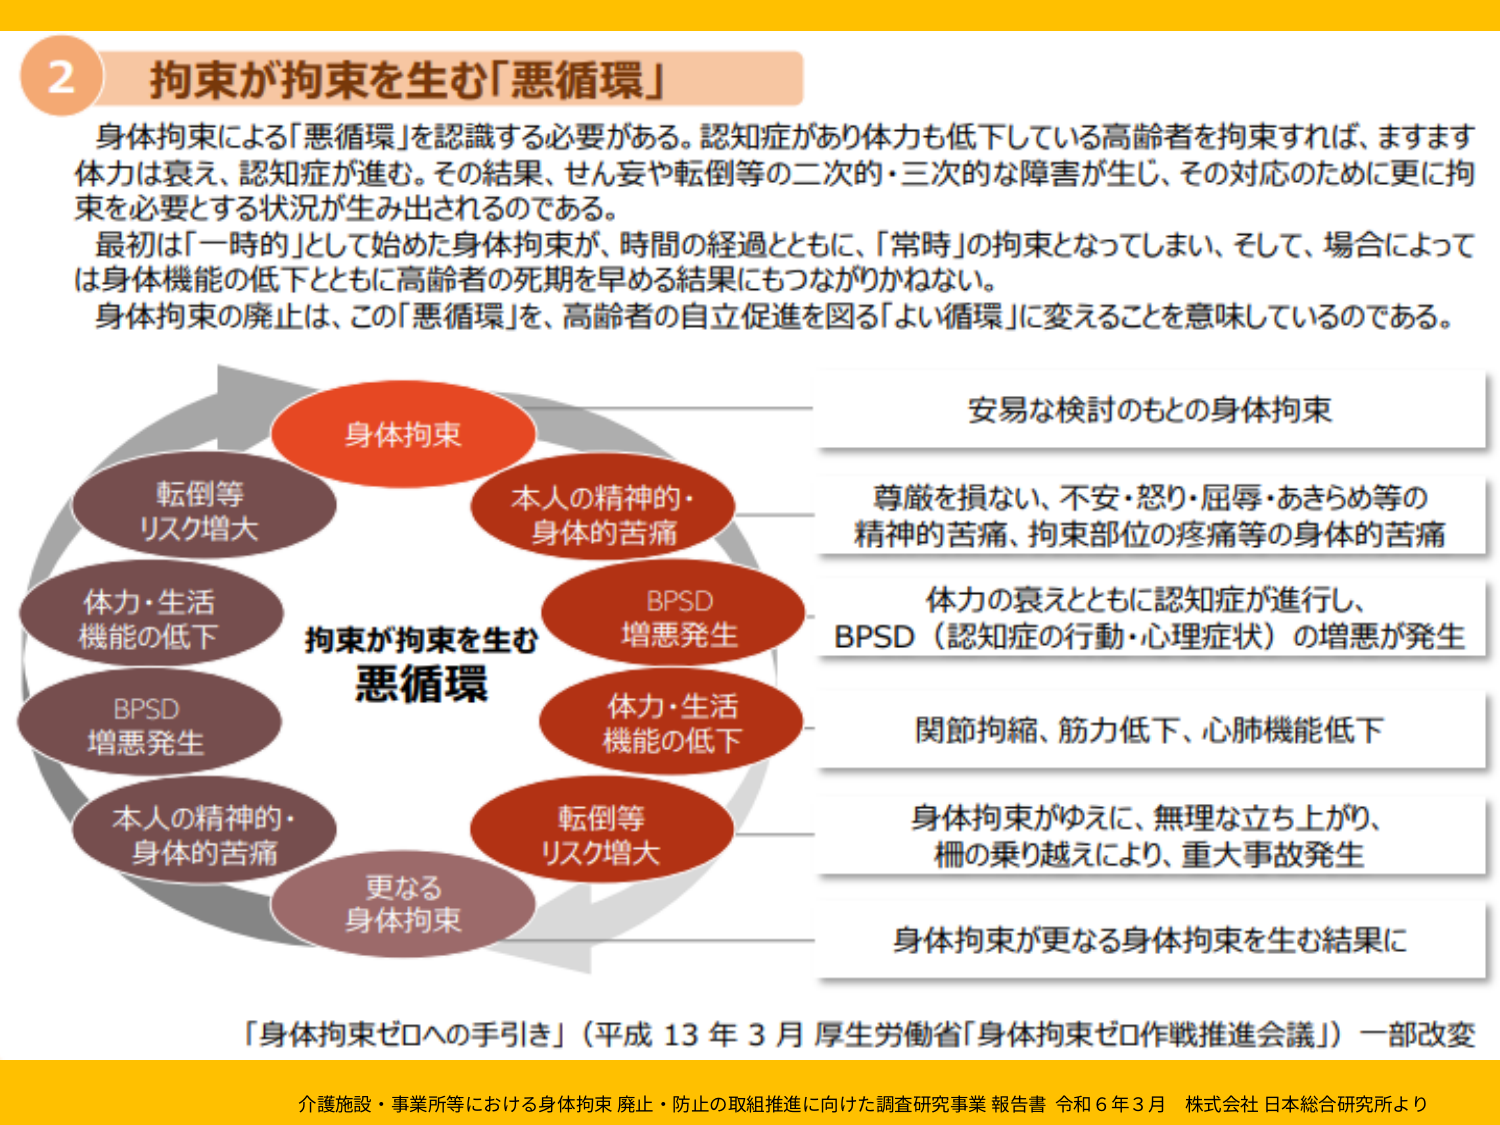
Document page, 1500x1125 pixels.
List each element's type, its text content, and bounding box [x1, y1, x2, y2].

picture [0, 30, 1500, 1060]
list 介護施設・事業所等における身体拘束 廃止・防止の取組推進に向けた調査研究事業 報告書 令和６年３月 株式会社 日本総合研究所より [283, 1088, 1500, 1124]
